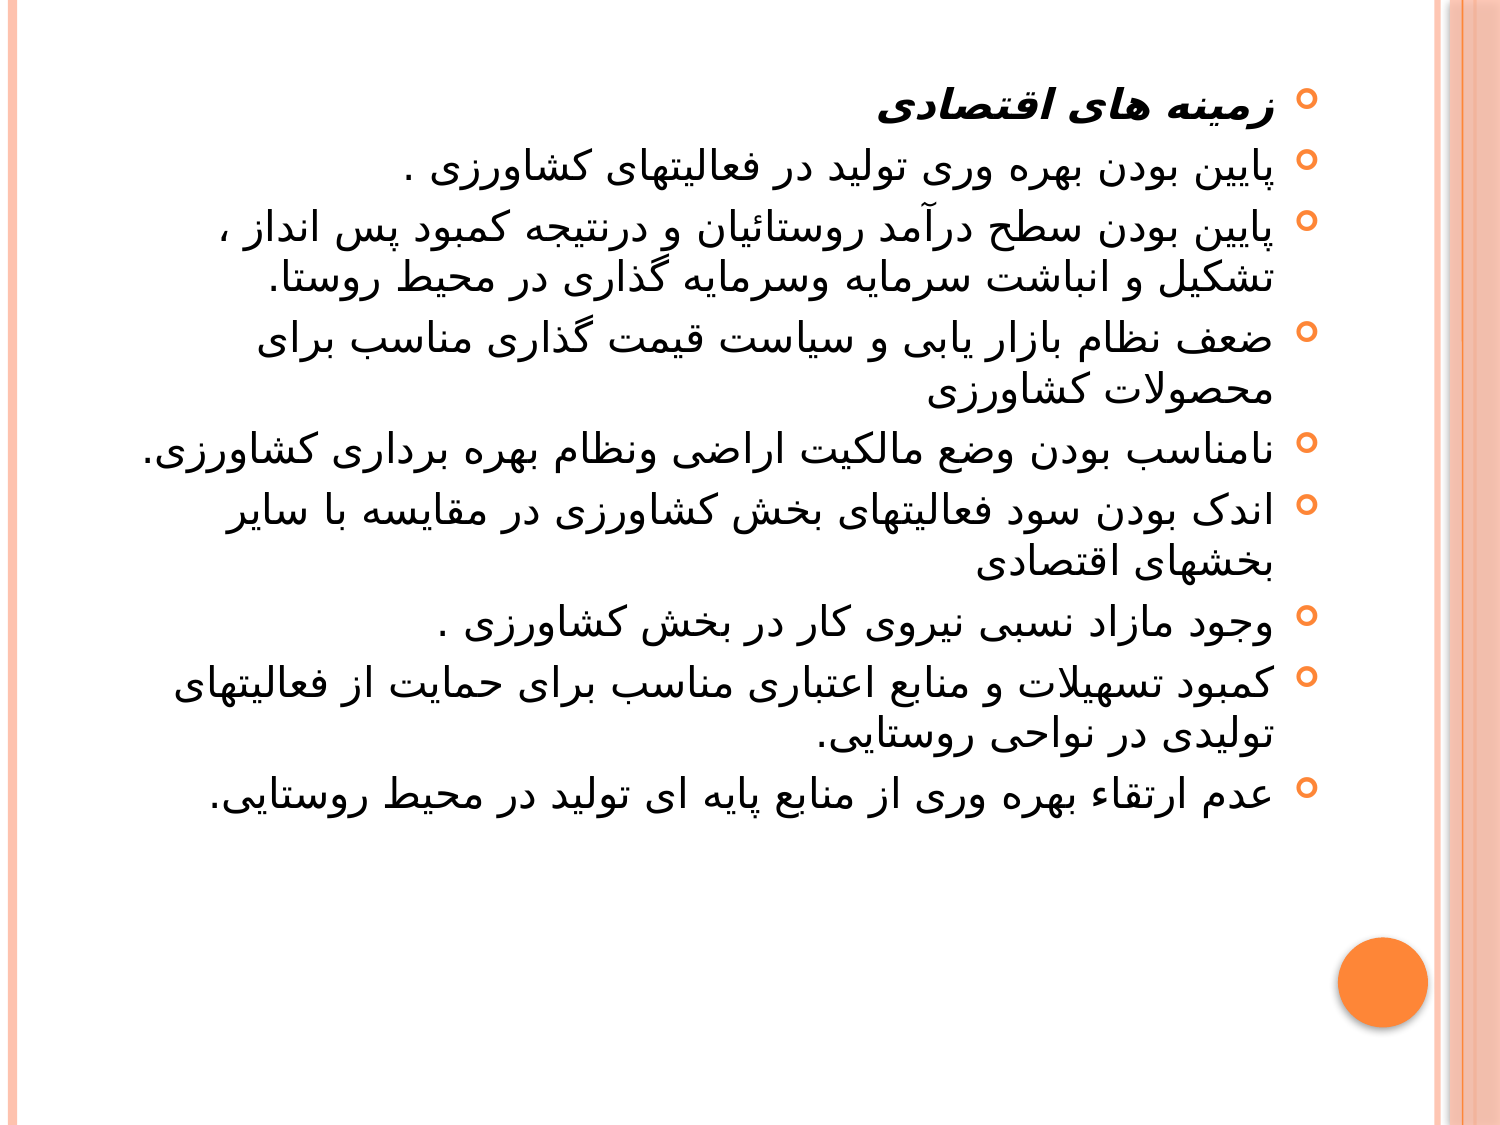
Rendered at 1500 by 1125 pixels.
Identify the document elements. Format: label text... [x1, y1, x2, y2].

list زمینه های اقتصادی پایین بودن بهره وری تولید در فعالیتهای کشاورزی . پایین بودن سطح درآمد روستائیان و درنتیجه کمبود پس انداز ، تشکیل و انباشت سرمایه وسرمایه گذاری در محیط روستا. ضعف نظام بازار یابی و سیاست قیمت گذاری مناسب برای محصولات کشاورزی نامناسب بودن وضع مالکیت اراضی ونظام بهره برداری کشاورزی. اندک بودن سود فعالیتهای بخش کشاورزی در مقایسه با سایر بخشهای اقتصادی وجود مازاد نسبی نیروی کار در بخش کشاورزی . کمبود تسهیلات و منابع اعتباری مناسب برای حمایت از فعالیتهای تولیدی در نواحی روستایی. عدم ارتقاء بهره وری از منابع پایه ای تولید در محیط روستایی. [105, 70, 1331, 870]
